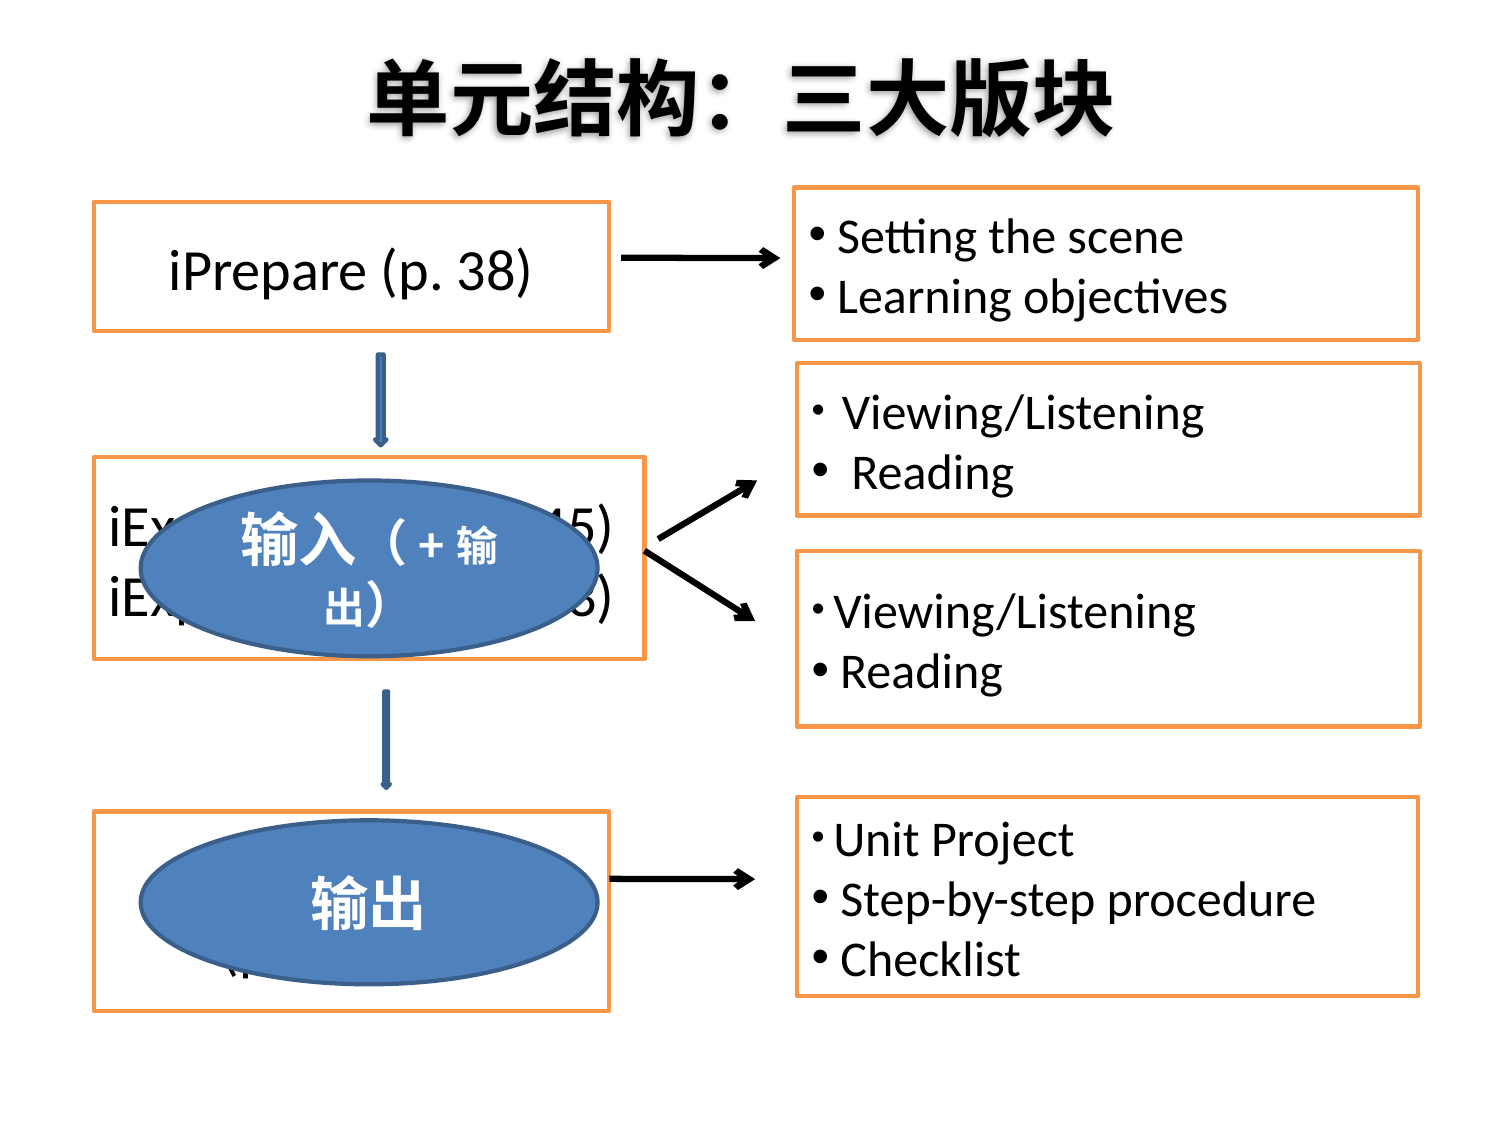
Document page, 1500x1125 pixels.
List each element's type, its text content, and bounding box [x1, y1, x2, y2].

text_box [644, 362, 1421, 727]
text_box iExplore 1 (pp. 39-45) iExplore 2 (pp. 46-53) [92, 455, 639, 661]
text_box 单元结构：三大版块 [292, 38, 1191, 170]
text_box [609, 796, 1419, 997]
text_box iPrepare (p. 38) [92, 200, 611, 333]
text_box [620, 187, 1419, 341]
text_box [140, 480, 598, 985]
text_box [373, 352, 389, 448]
text_box iProduce (pp. 54-55) [92, 809, 611, 1013]
